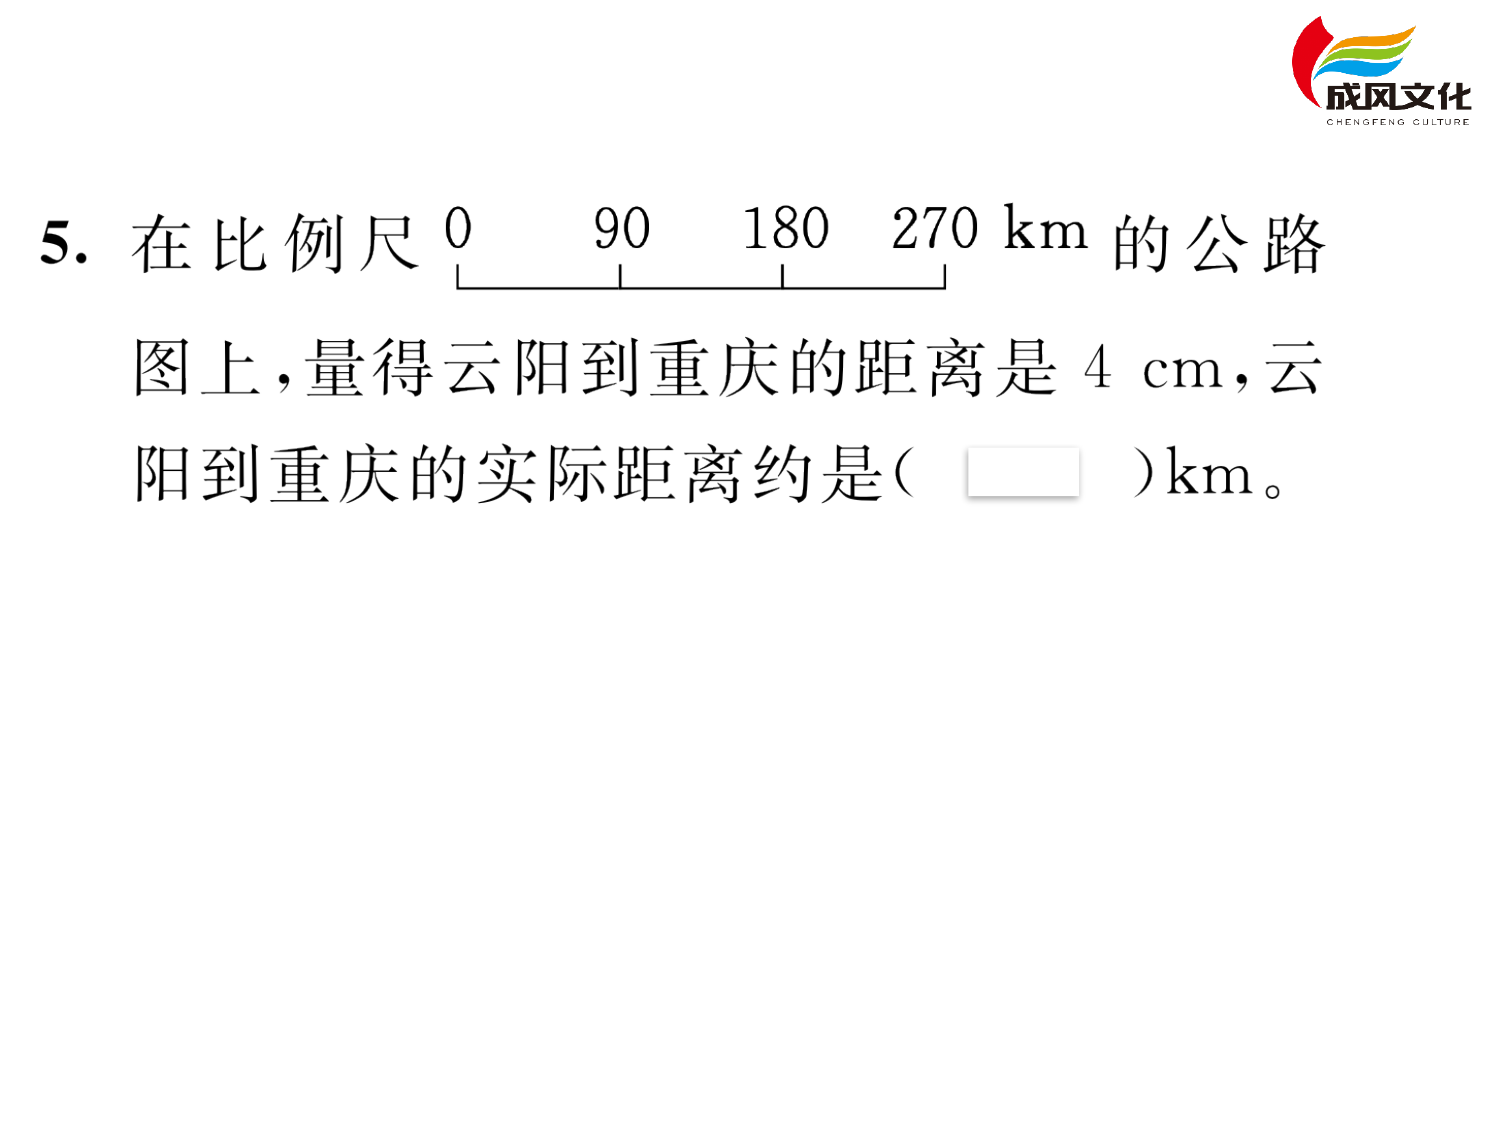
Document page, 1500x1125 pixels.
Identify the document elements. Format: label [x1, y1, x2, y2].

picture [35, 176, 1453, 536]
picture [1281, 0, 1489, 136]
